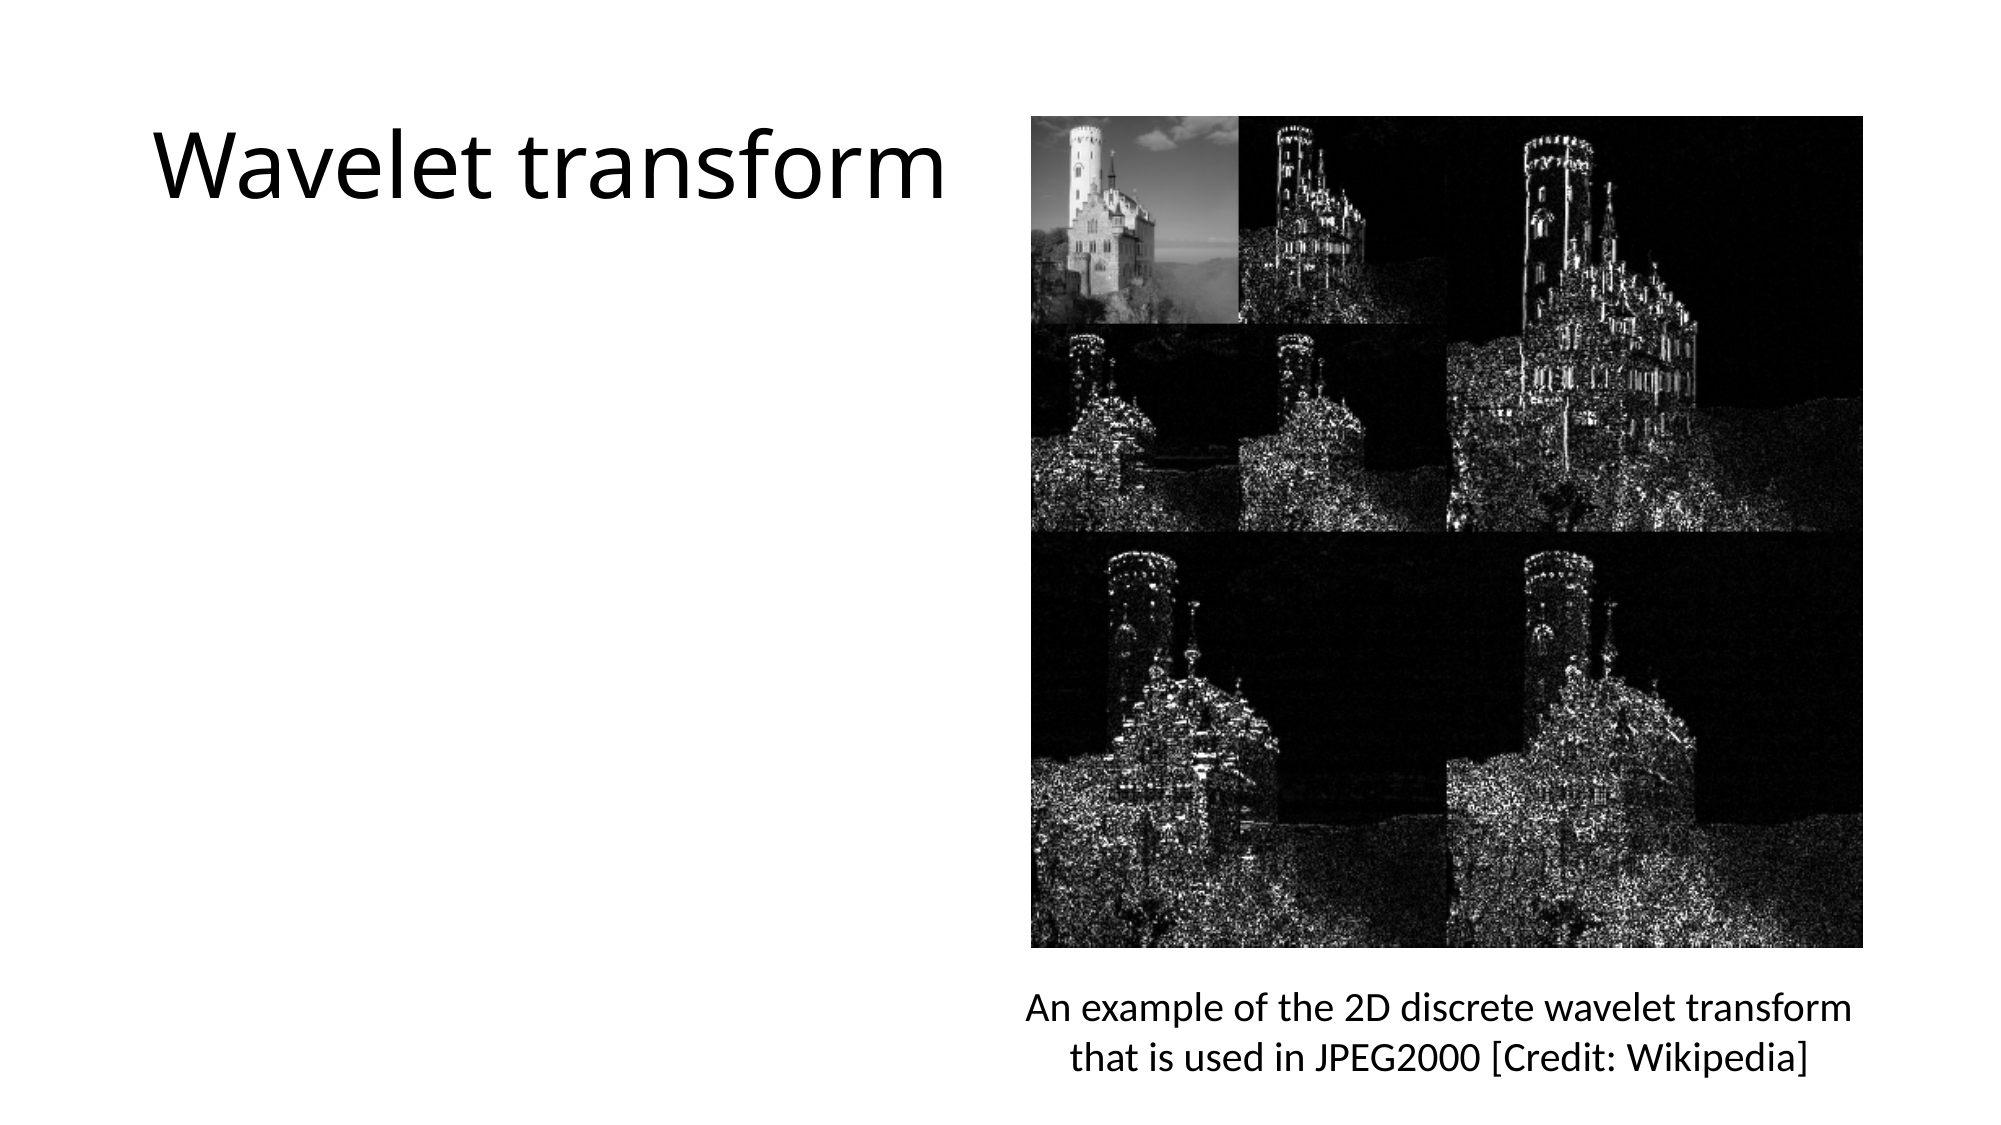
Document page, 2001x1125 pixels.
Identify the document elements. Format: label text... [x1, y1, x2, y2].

title Wavelet transform [137, 59, 1863, 278]
text_box An example of the 2D discrete wavelet transform that is used in JPEG2000 [Credit: Wikipedia] [981, 972, 1898, 1088]
picture [1031, 116, 1863, 948]
